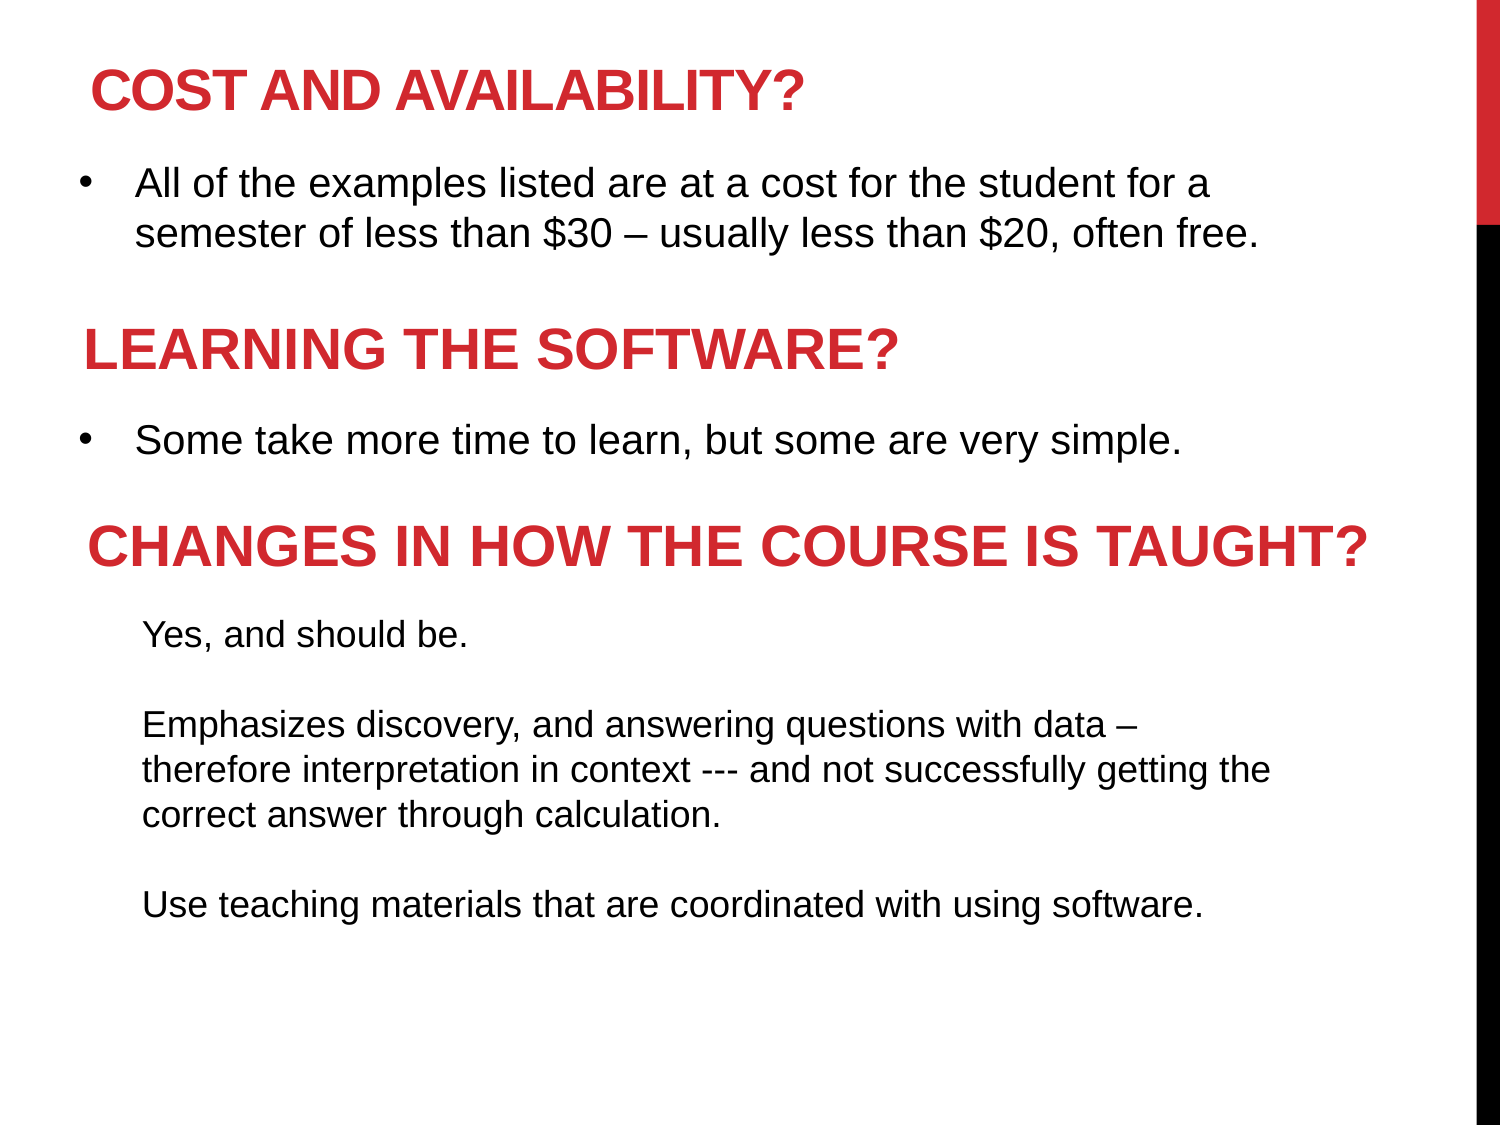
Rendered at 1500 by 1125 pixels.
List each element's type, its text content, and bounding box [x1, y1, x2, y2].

text_box LEARNING THE SOFTWARE? [68, 304, 917, 389]
text_box Some take more time to learn, but some are very simple. [63, 405, 1249, 471]
text_box CHANGES IN HOW THE COURSE IS TAUGHT? [72, 500, 1385, 631]
list All of the examples listed are at a cost for the student for a semester of less than $30 – usually less than $20, often free. [63, 148, 1376, 307]
text_box Yes, and should be. Emphasizes discovery, and answering questions with data – therefore interpretation in context --- and not successfully getting the correct answer through calculation. Use teaching materials that are coordinated with using software. [127, 602, 1307, 978]
title Cost and Availability? [75, 25, 1287, 130]
